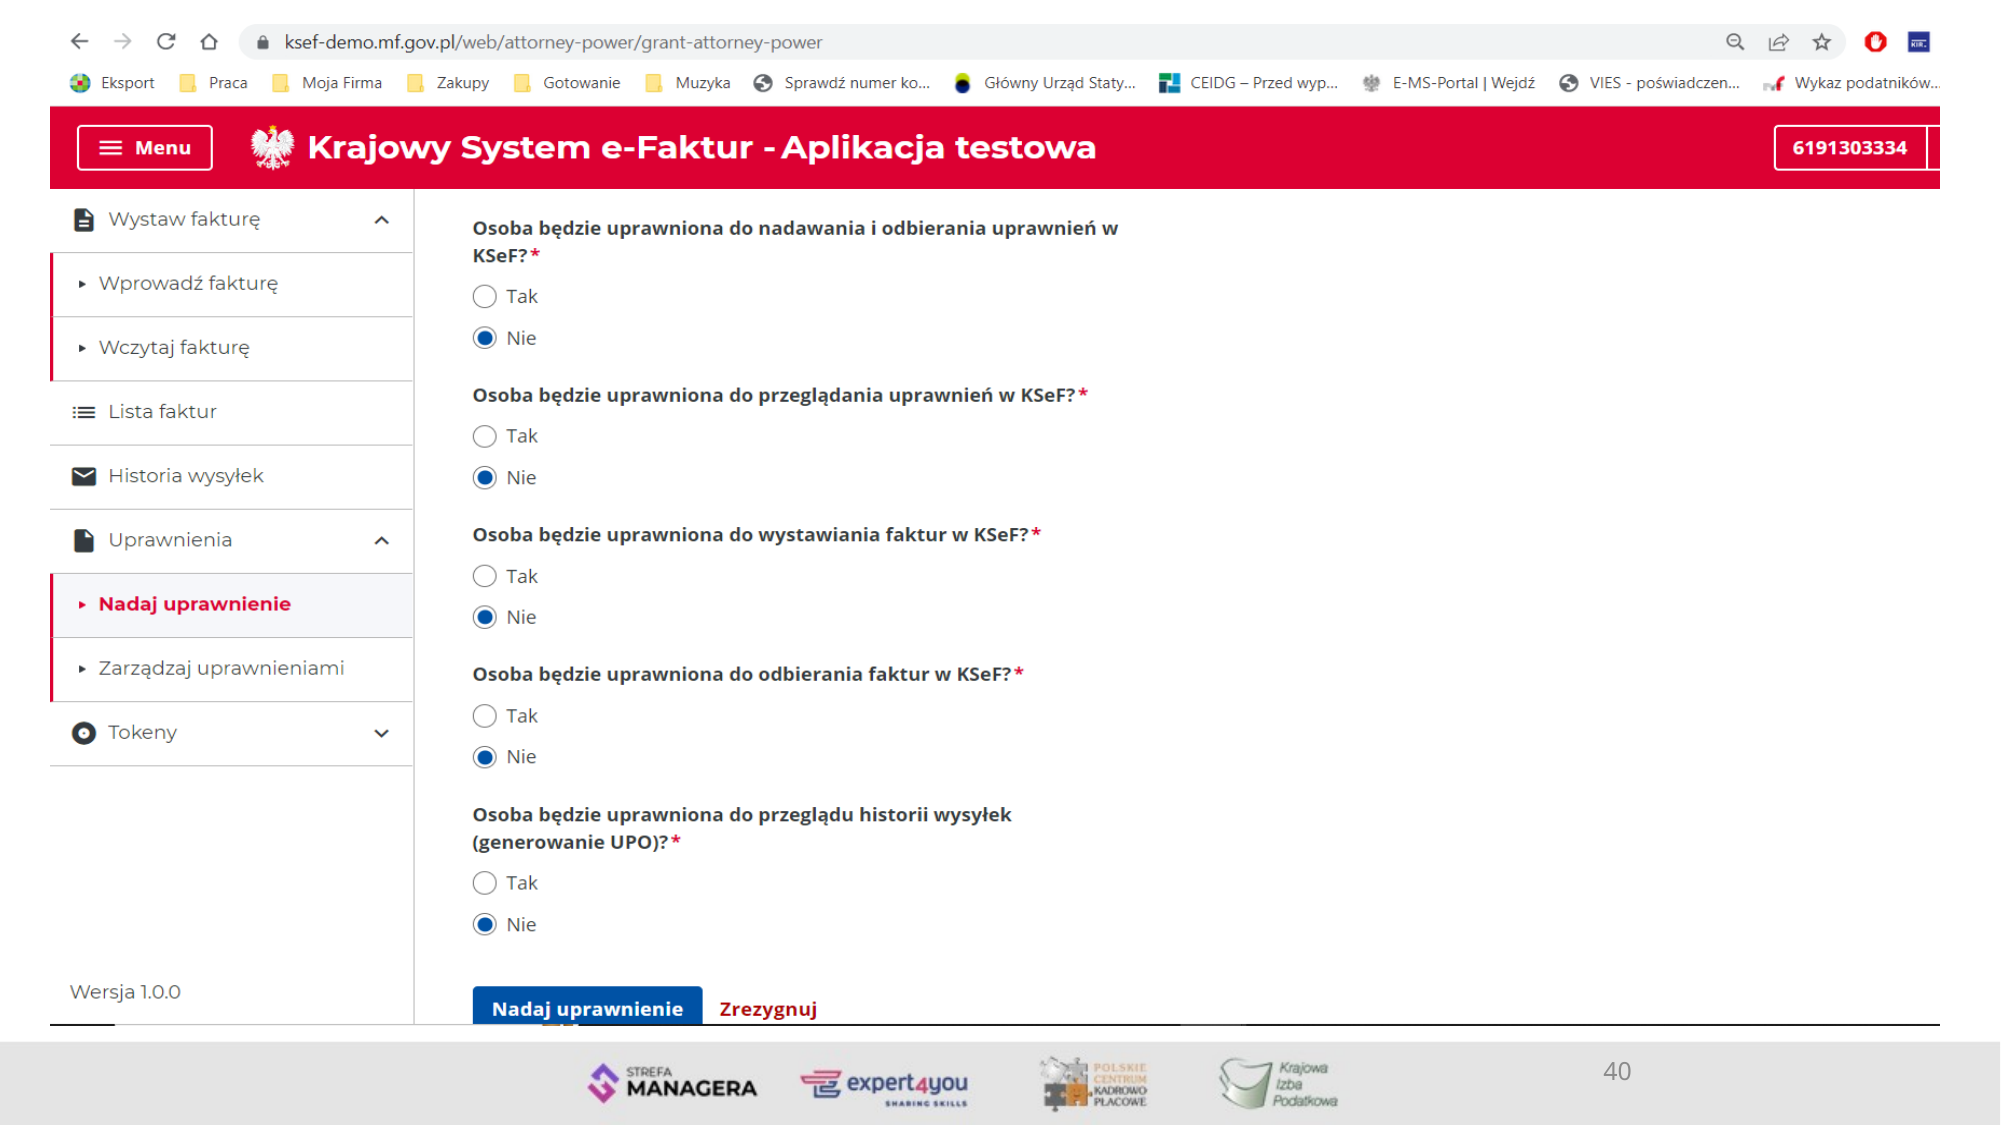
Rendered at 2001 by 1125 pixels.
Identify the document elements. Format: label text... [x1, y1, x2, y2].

picture [0, 0, 2001, 1125]
slide_number 40 [1309, 1042, 1647, 1103]
